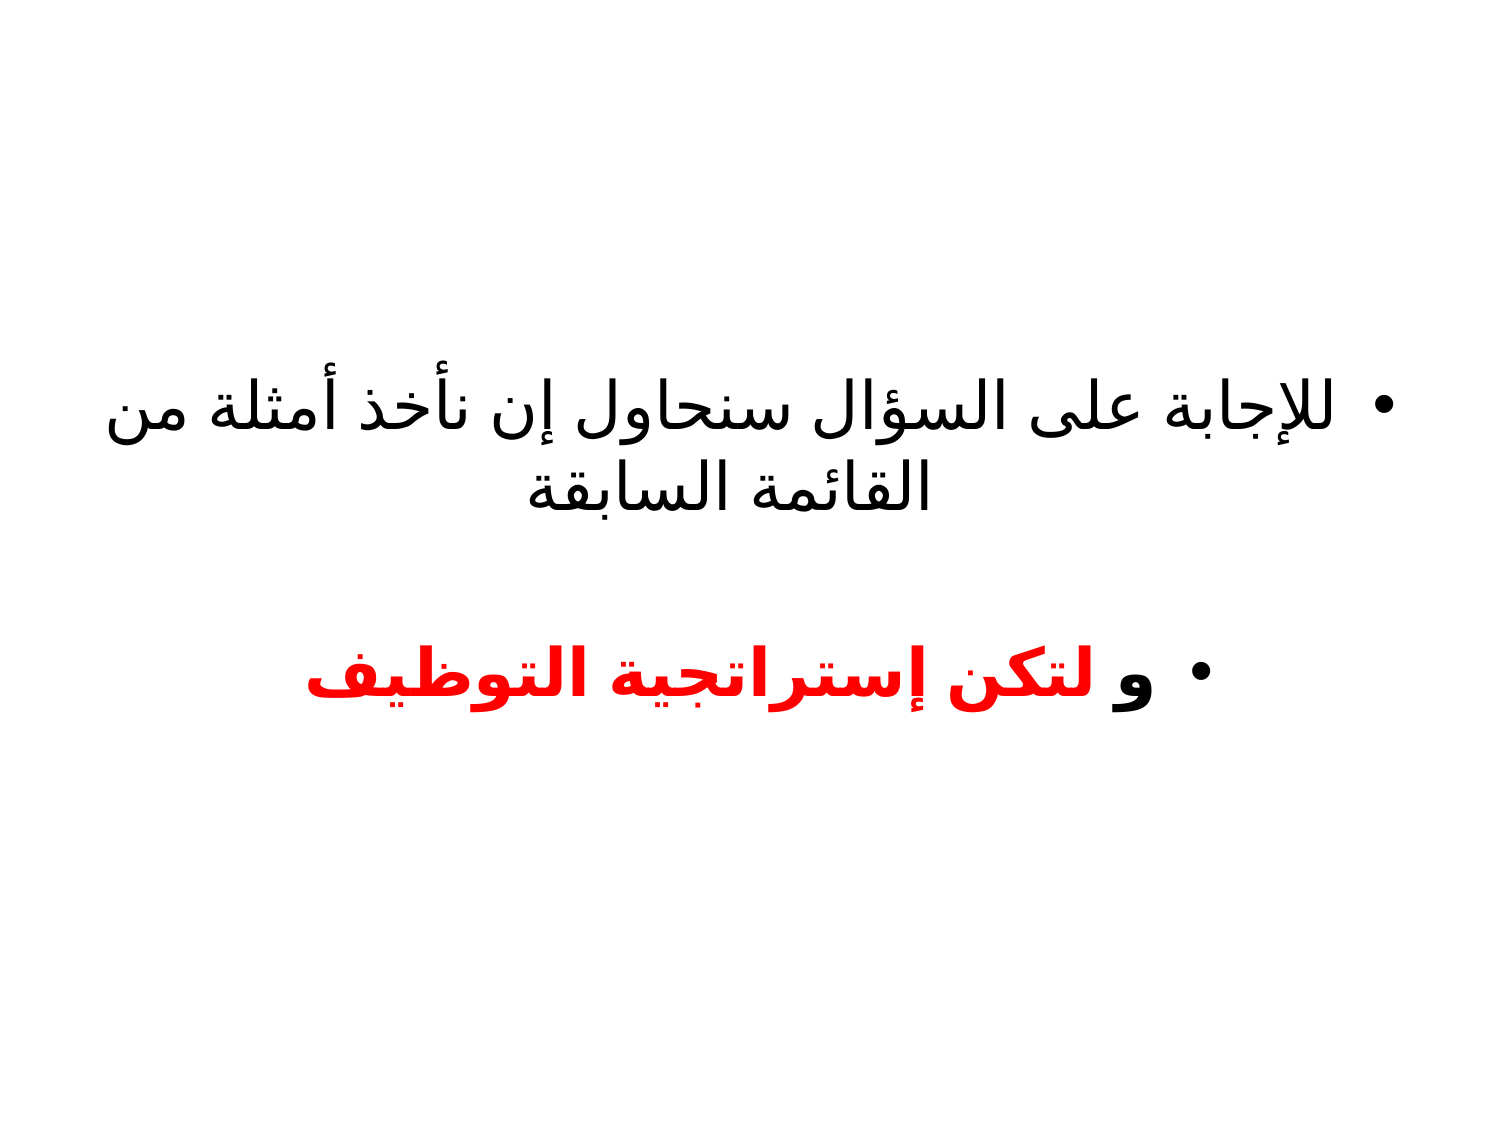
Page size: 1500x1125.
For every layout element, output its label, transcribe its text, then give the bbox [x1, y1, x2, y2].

list للإجابة على السؤال سنحاول إن نأخذ أمثلة من القائمة السابقة و لتكن إستراتجية التوظيف [75, 262, 1425, 1005]
